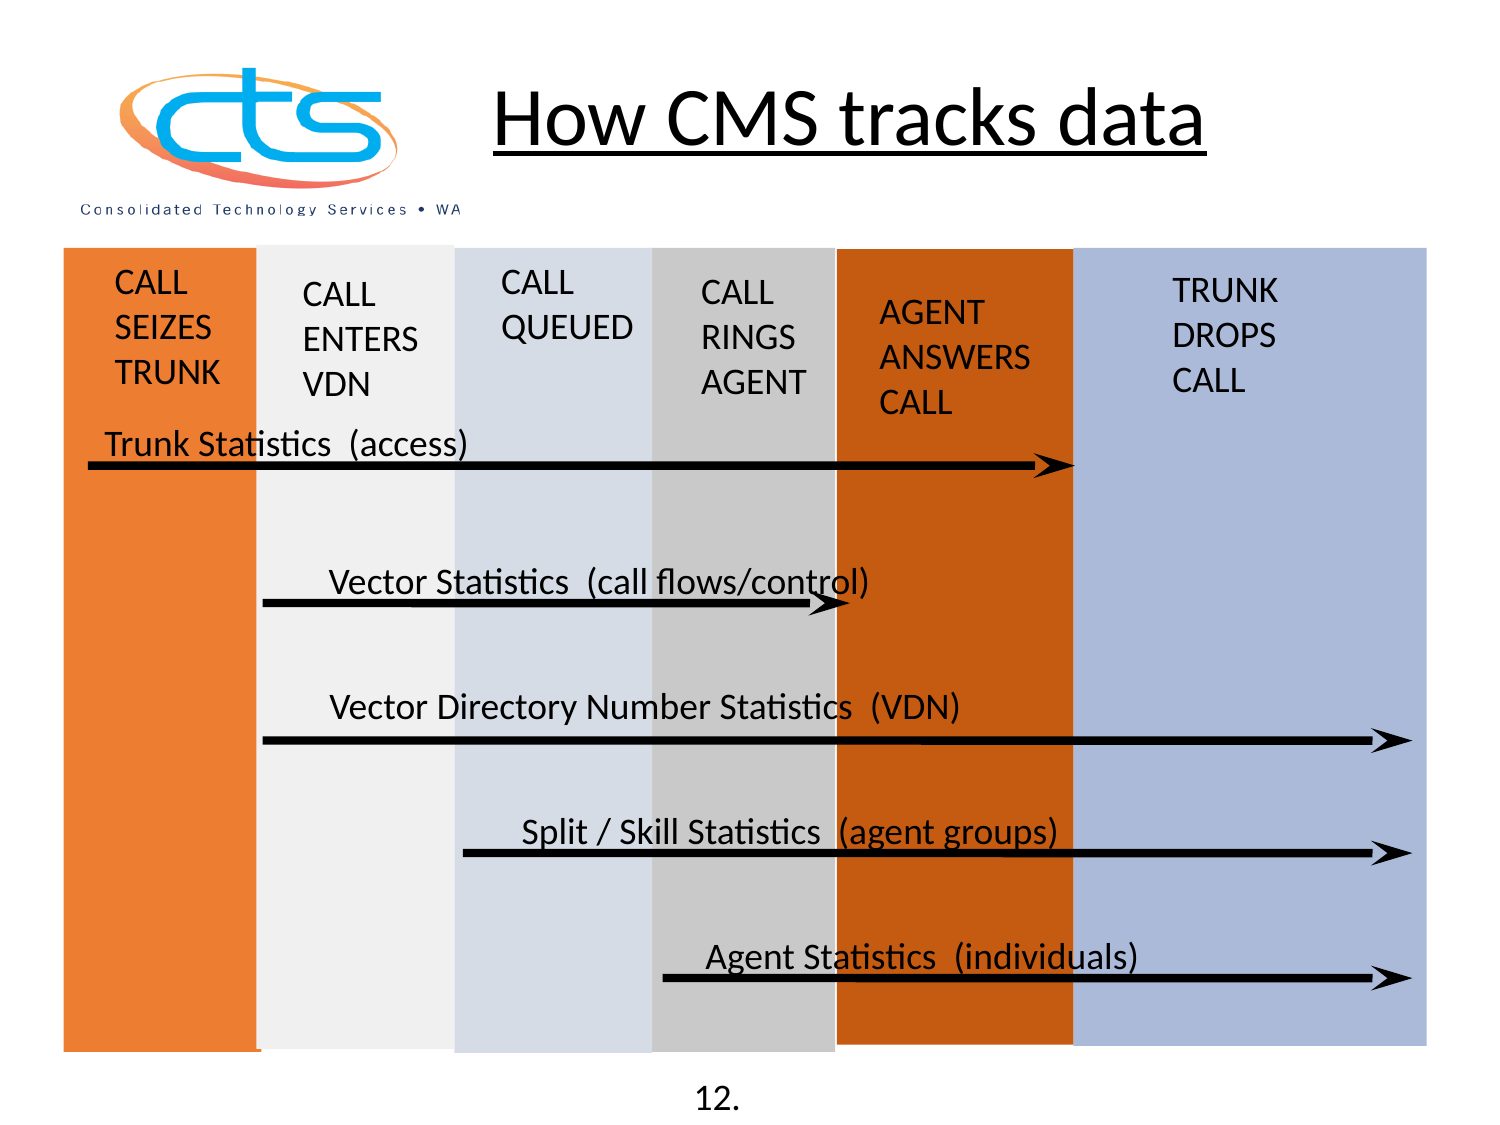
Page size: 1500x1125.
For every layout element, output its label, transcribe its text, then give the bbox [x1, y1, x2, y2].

picture [81, 48, 460, 216]
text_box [63, 247, 262, 1052]
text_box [1073, 247, 1427, 1046]
text_box 12. [678, 1065, 756, 1125]
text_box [663, 247, 836, 1052]
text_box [454, 247, 663, 1053]
text_box How CMS tracks data [460, 54, 1500, 170]
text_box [836, 249, 1074, 1045]
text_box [256, 244, 455, 1049]
